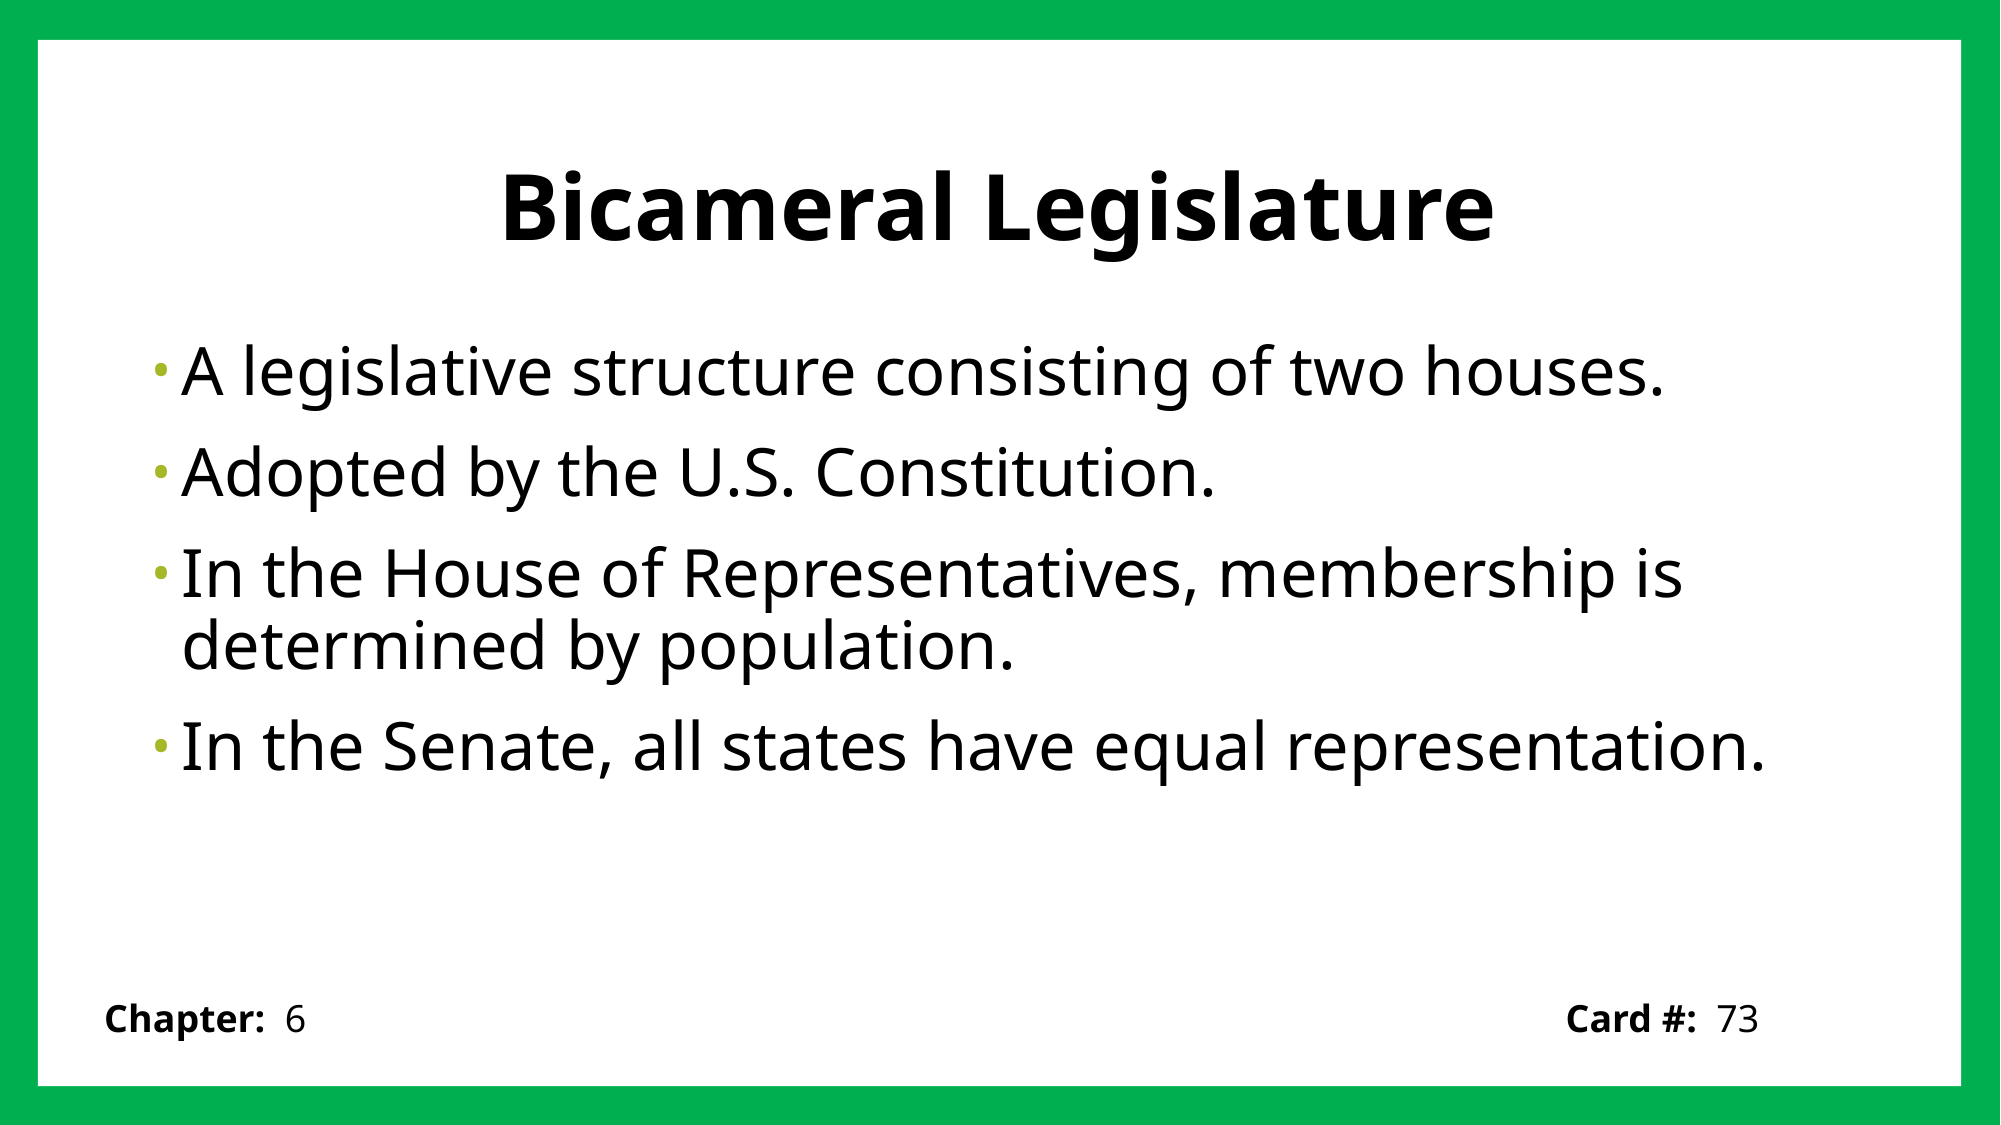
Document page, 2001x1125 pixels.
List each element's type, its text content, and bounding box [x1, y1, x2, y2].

list A legislative structure consisting of two houses. Adopted by the U.S. Constitution. In the House of Representatives, membership is determined by population. In the Senate, all states have equal representation. [129, 329, 1886, 926]
title Bicameral Legislature [187, 99, 1808, 323]
text_box Card #: 73 [1550, 987, 1913, 1047]
text_box Chapter: 6 [89, 987, 605, 1048]
